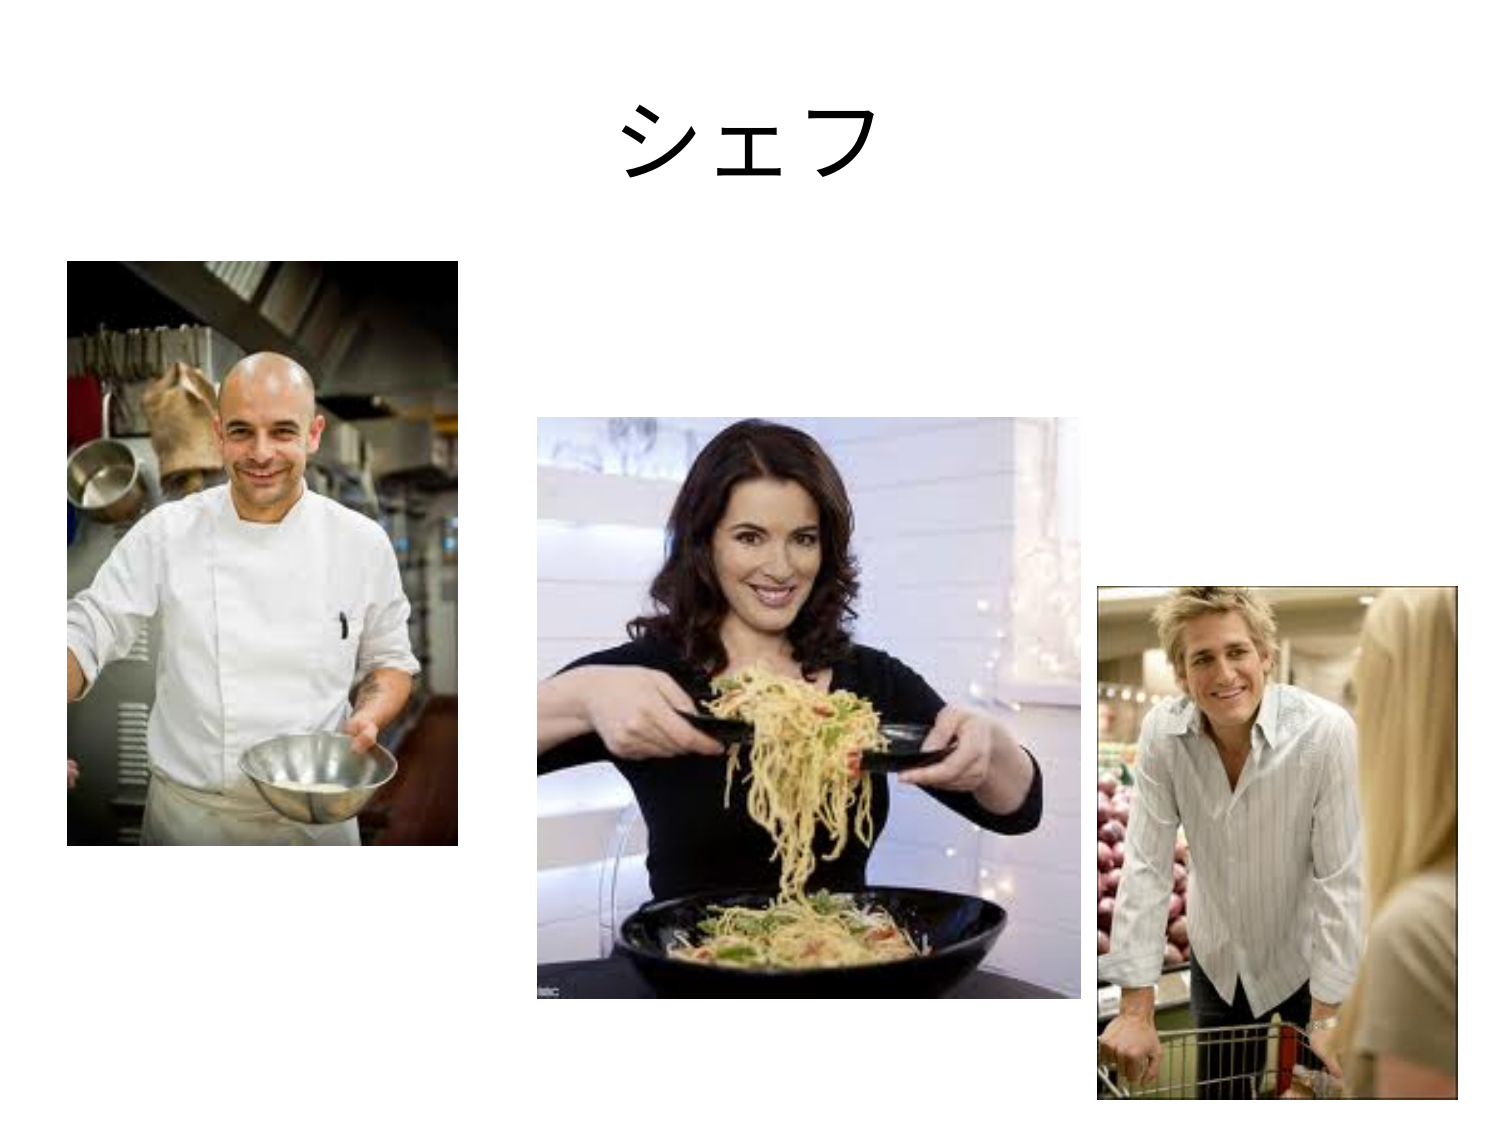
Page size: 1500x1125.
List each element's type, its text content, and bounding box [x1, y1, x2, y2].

picture [1096, 585, 1458, 1100]
title シェフ [75, 45, 1425, 233]
picture [67, 260, 458, 847]
picture [537, 417, 1081, 999]
